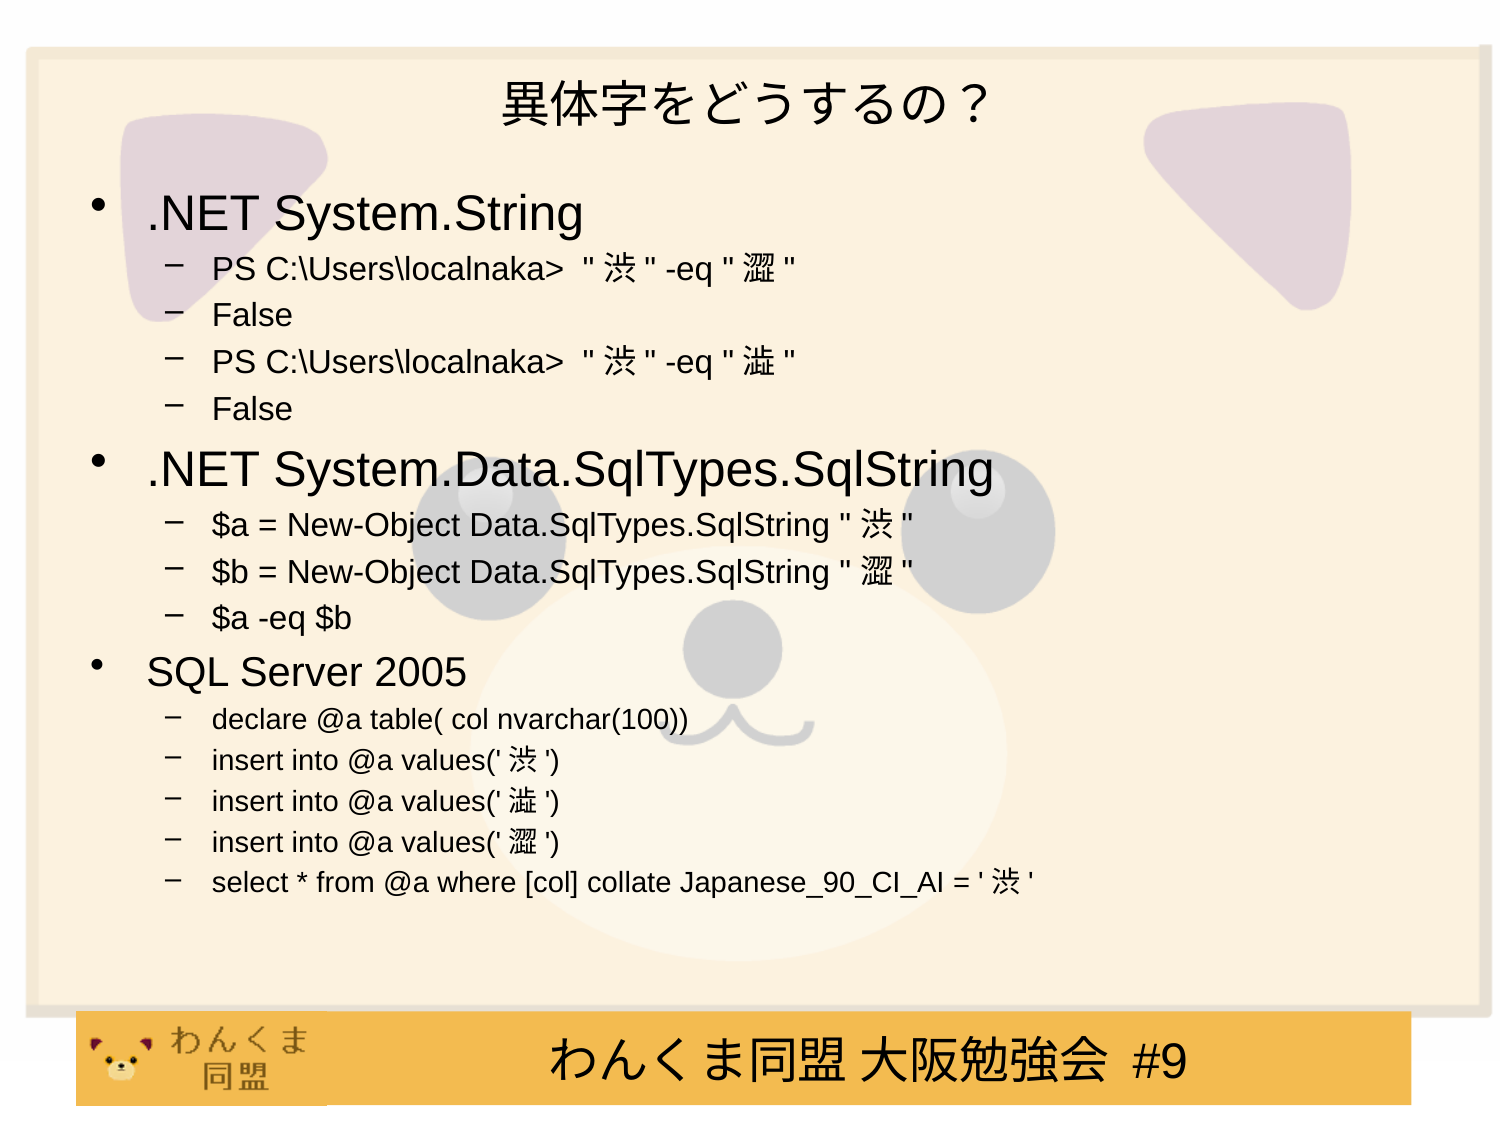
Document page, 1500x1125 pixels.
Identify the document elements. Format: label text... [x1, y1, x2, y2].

list .NET System.String PS C:\Users\localnaka> "渋" -eq "澀" False PS C:\Users\localnaka> "渋" -eq "澁" False .NET System.Data.SqlTypes.SqlString $a = New-Object Data.SqlTypes.SqlString "渋" $b = New-Object Data.SqlTypes.SqlString "澀" $a -eq $b SQL Server 2005 declare @a table( col nvarchar(100)) insert into @a values('渋') insert into @a values('澁') insert into @a values('澀') select * from @a where [col] collate Japanese_90_CI_AI = '渋' [74, 172, 1426, 1006]
title 異体字をどうするの？ [74, 44, 1426, 162]
picture [0, 0, 1500, 1106]
